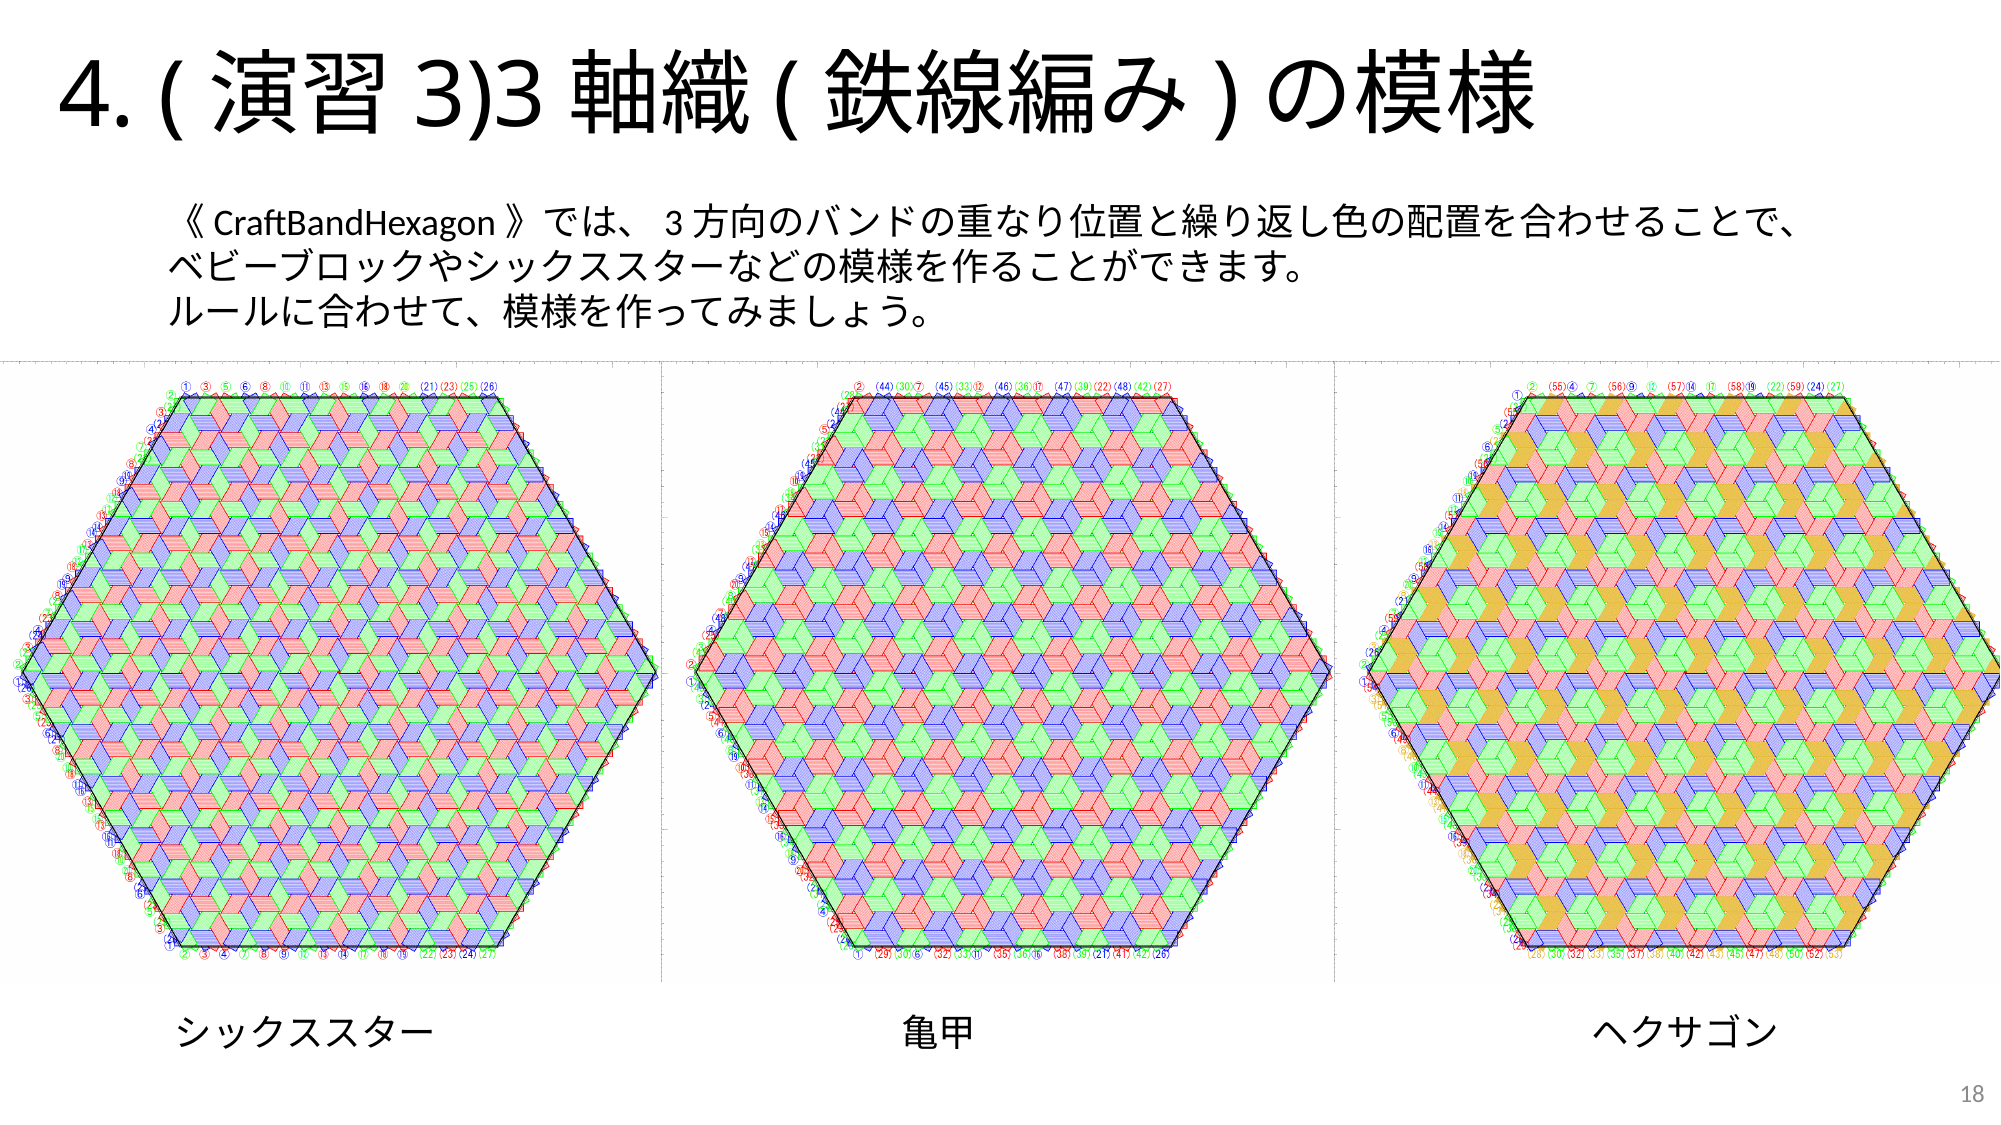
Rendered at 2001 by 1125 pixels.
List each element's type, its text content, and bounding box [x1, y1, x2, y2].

title 4. (演習3)3軸織(鉄線編み)の模様 [43, 16, 1952, 178]
text_box 《CraftBandHexagon》では、3方向のバンドの重なり位置と繰り返し色の配置を合わせることで、 ベビーブロックやシックススターなどの模様を作ることができます。 ルールに合わせて、模様を作ってみましょう。 [152, 191, 1832, 341]
picture [661, 361, 2000, 983]
text_box ヘクサゴン [1577, 1001, 1795, 1062]
slide_number 18 [1550, 1062, 2000, 1123]
text_box シックススター [160, 1001, 452, 1062]
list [0, 361, 661, 983]
text_box 亀甲 [886, 1001, 992, 1062]
